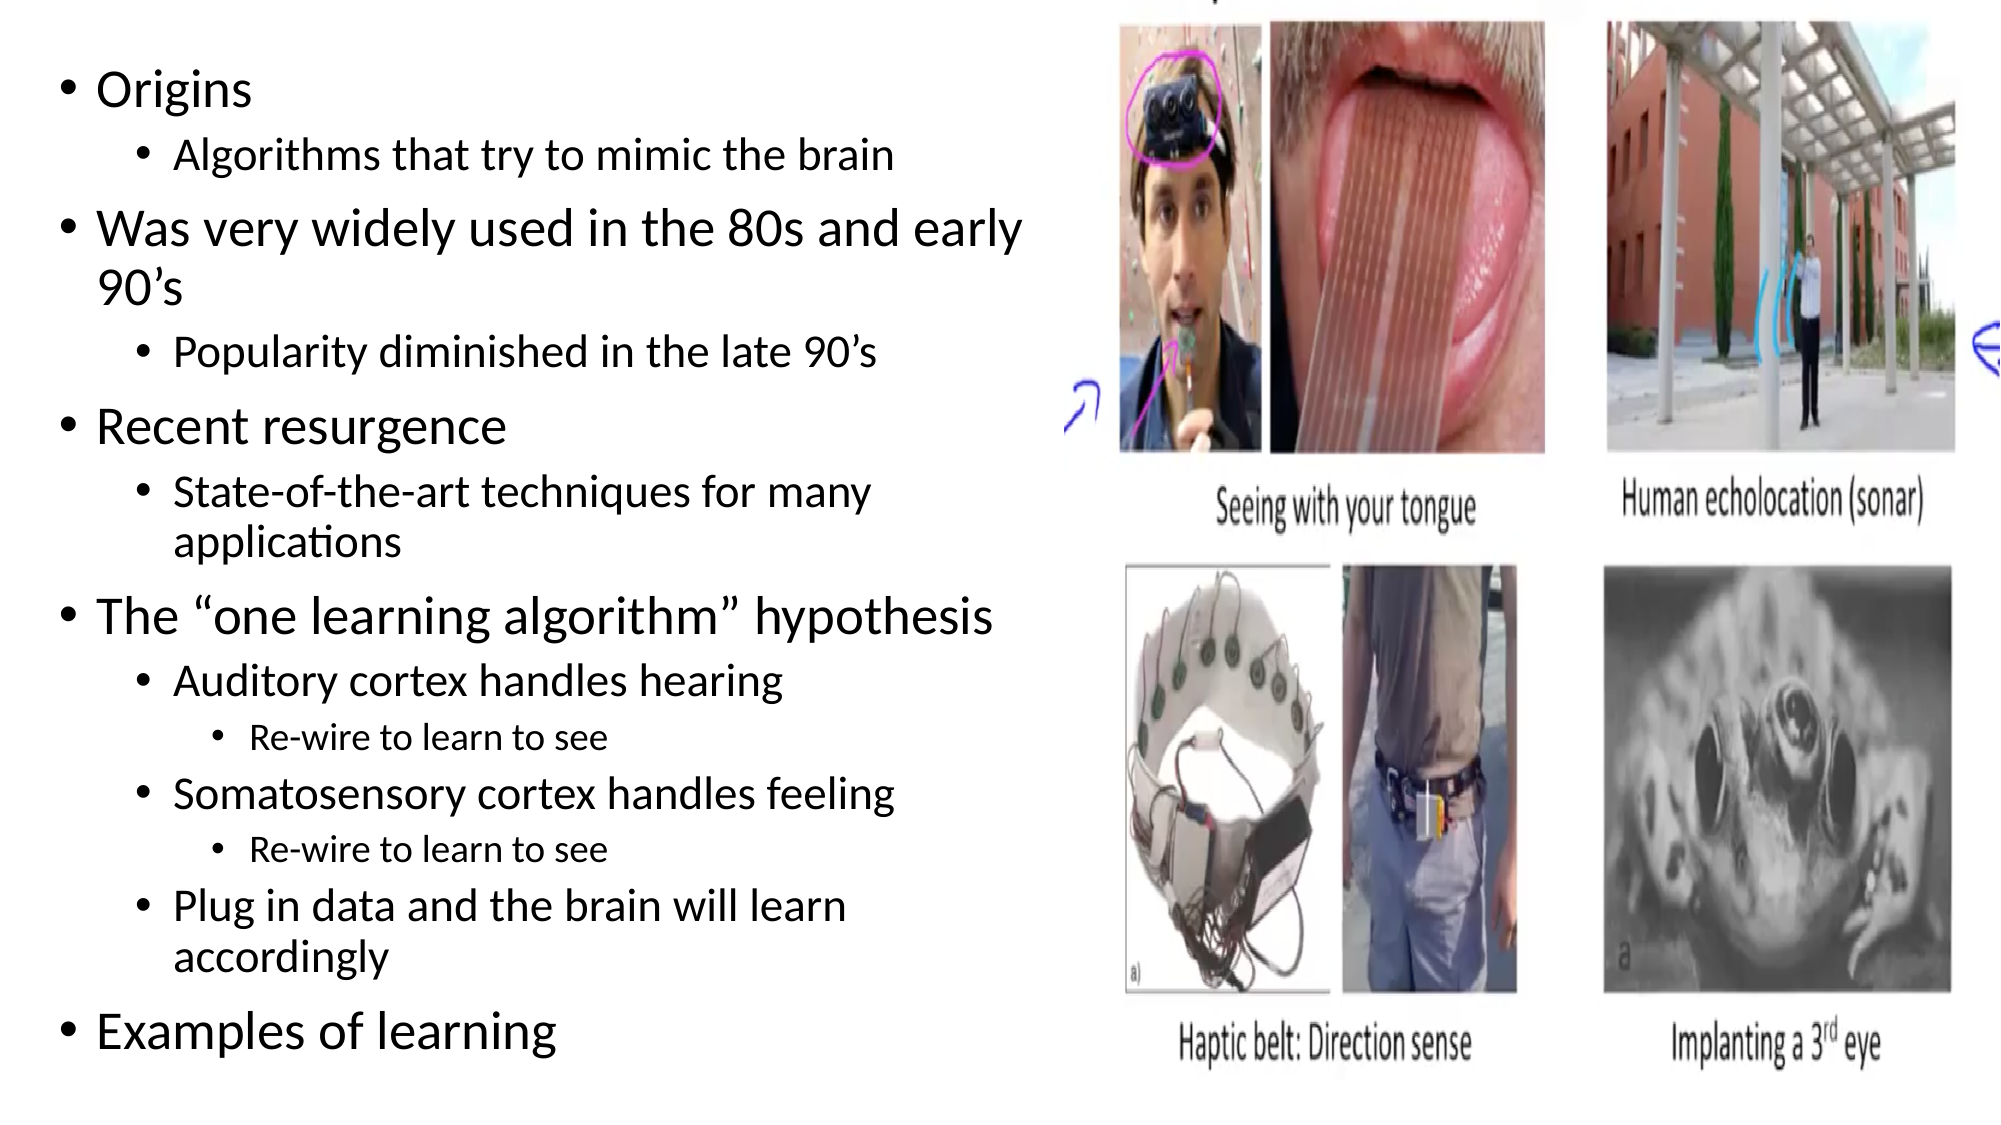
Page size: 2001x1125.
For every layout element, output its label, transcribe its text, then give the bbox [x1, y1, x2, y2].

picture [1064, 0, 2000, 1080]
list Origins Algorithms that try to mimic the brain Was very widely used in the 80s and early 90’s Popularity diminished in the late 90’s Recent resurgence State-of-the-art techniques for many applications The “one learning algorithm” hypothesis Auditory cortex handles hearing Re-wire to learn to see Somatosensory cortex handles feeling Re-wire to learn to see Plug in data and the brain will learn accordingly Examples of learning [43, 53, 1046, 1080]
